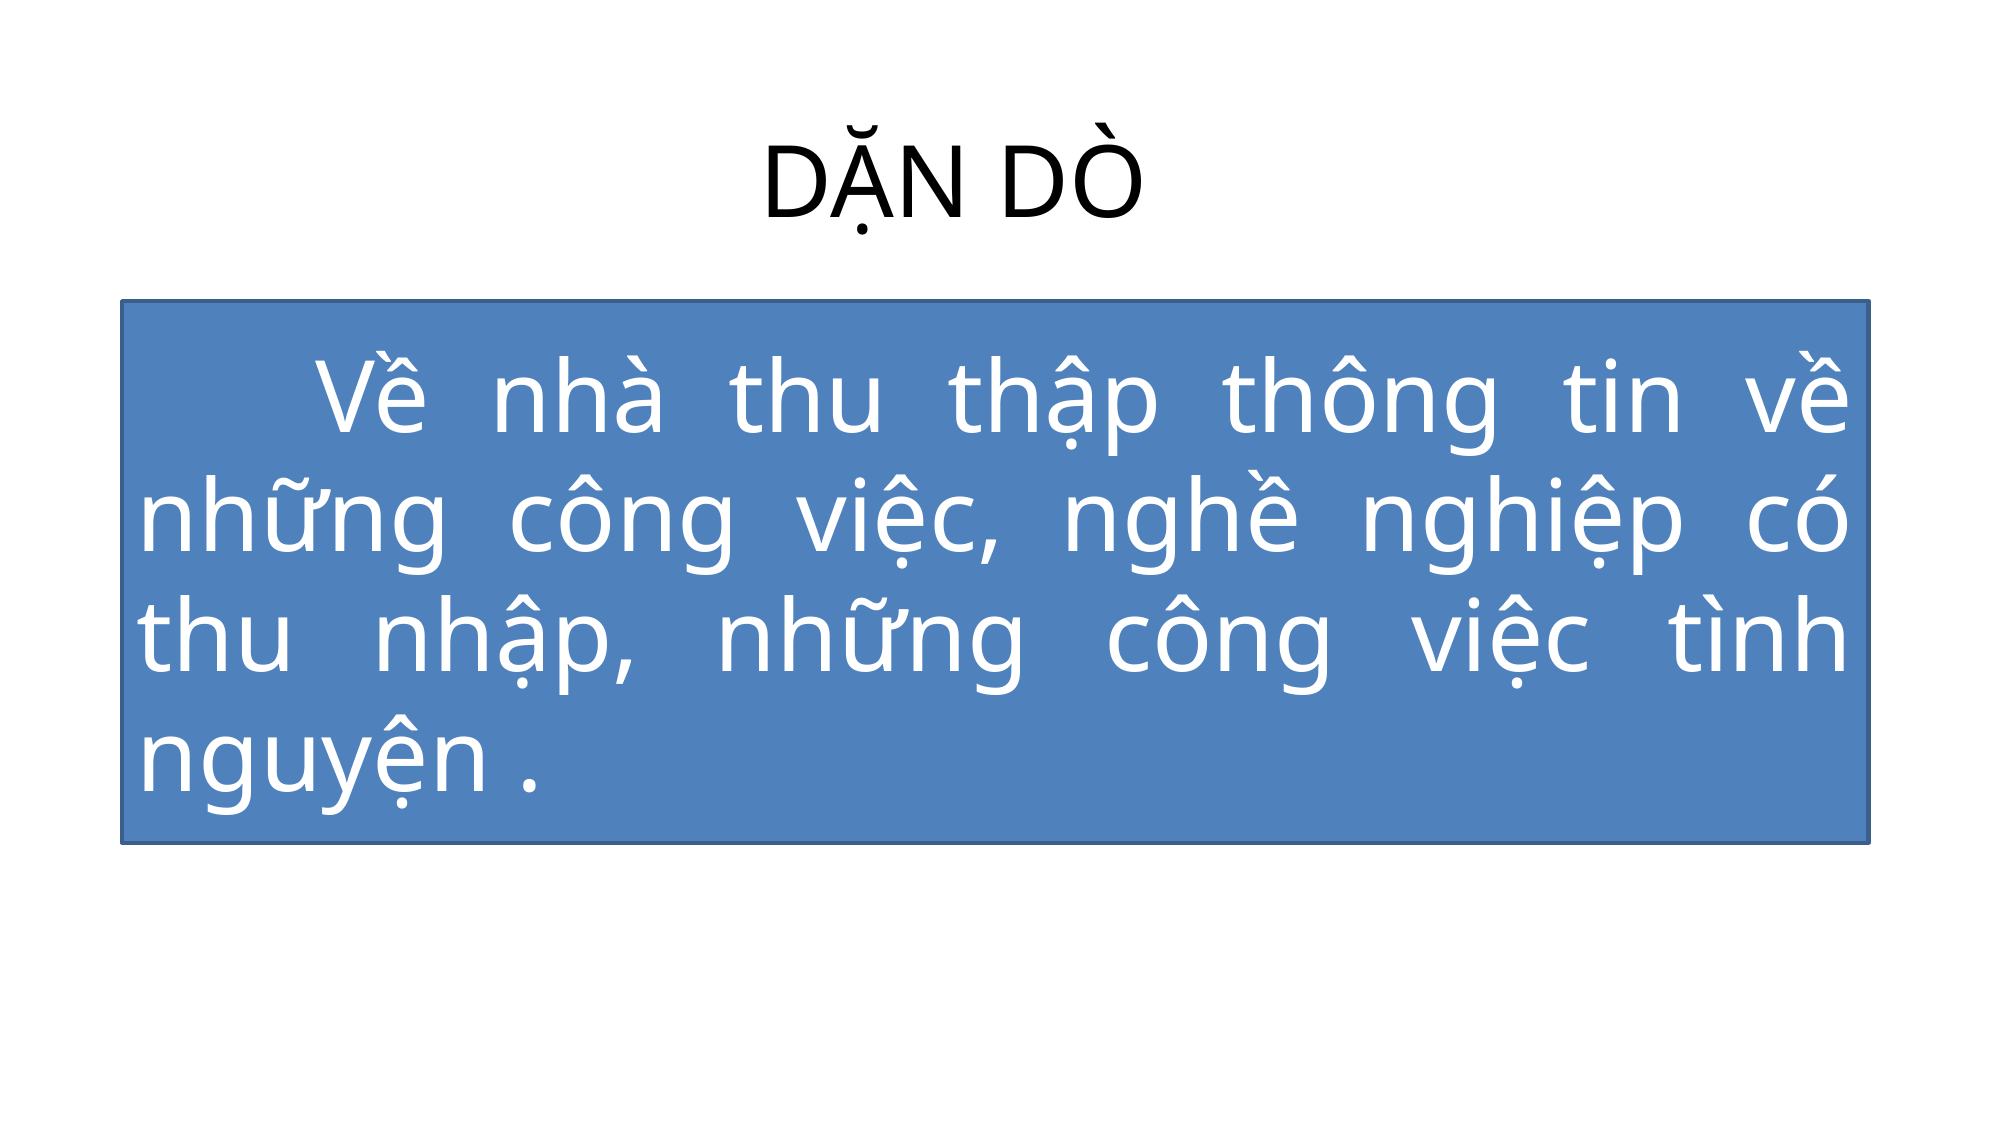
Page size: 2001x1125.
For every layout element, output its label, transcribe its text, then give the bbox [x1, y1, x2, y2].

text_box Về nhà thu thập thông tin về những công việc, nghề nghiệp có thu nhập, những công việc tình nguyện . [120, 299, 1871, 845]
text_box DẶN DÒ [383, 110, 1549, 246]
